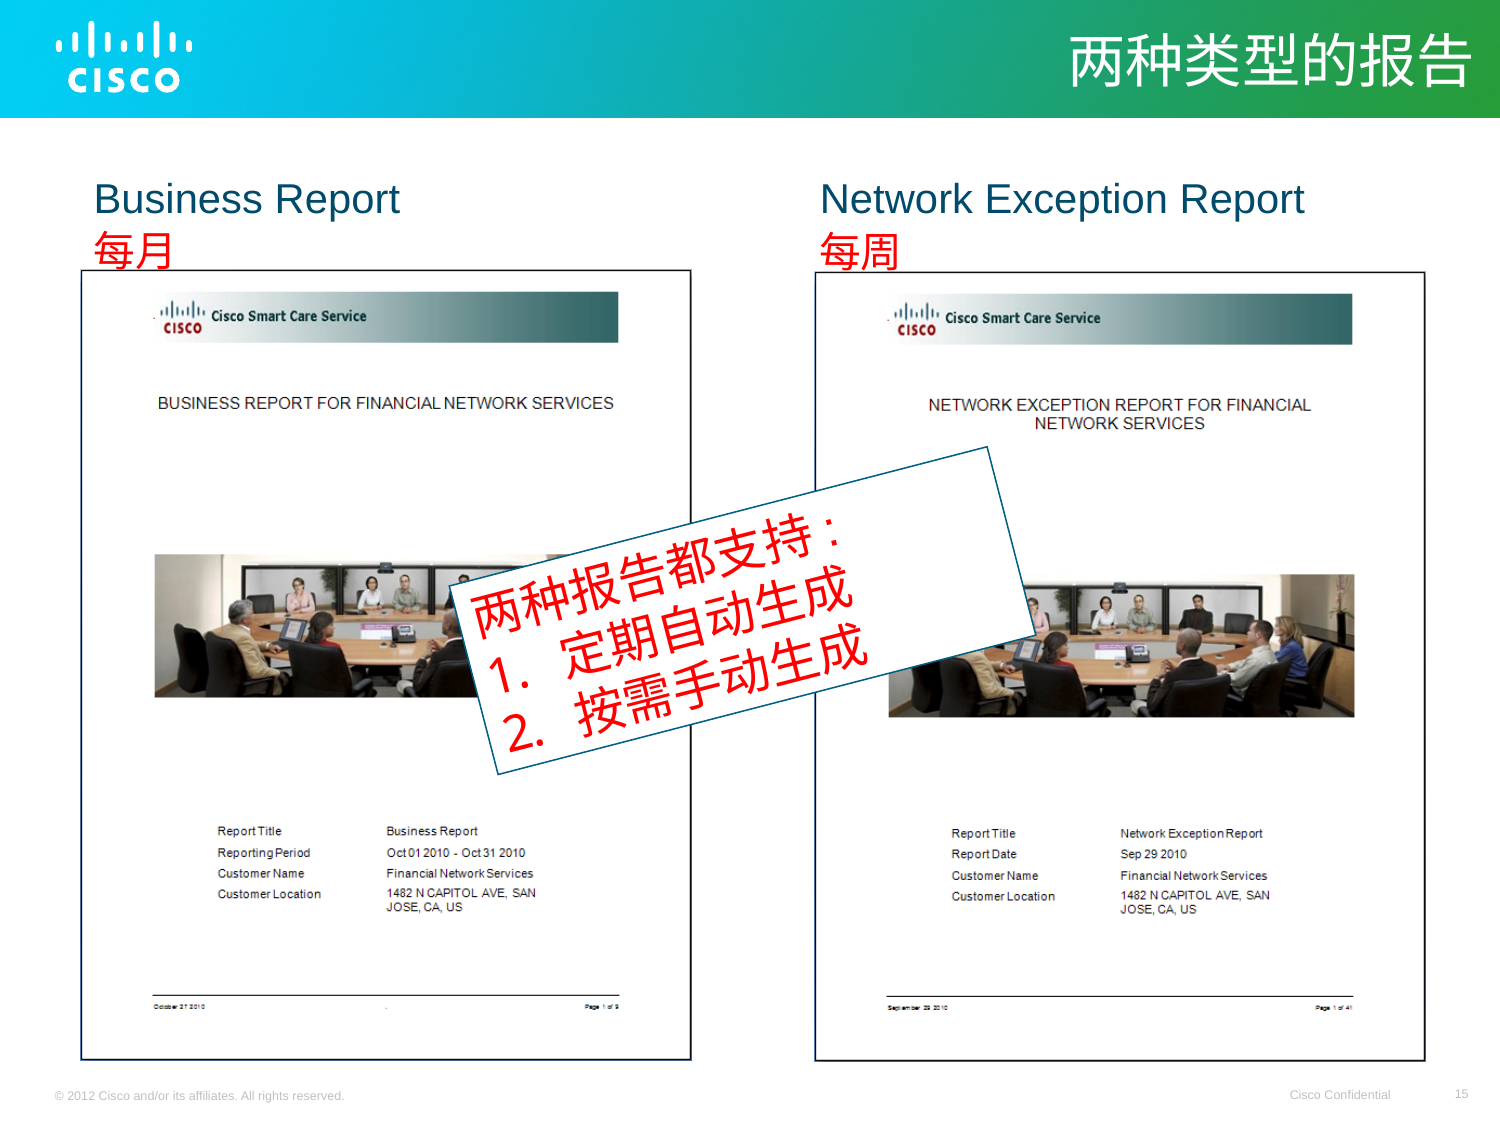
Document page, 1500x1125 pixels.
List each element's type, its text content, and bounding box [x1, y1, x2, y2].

text_box Network Exception Report [805, 164, 1321, 230]
text_box 每周 [804, 217, 918, 283]
text_box 两种类型的报告 [203, 16, 1490, 102]
picture [0, 0, 1500, 118]
picture [451, 525, 693, 772]
text_box 每月 [78, 217, 192, 269]
picture [813, 271, 1427, 1063]
picture [79, 269, 693, 1061]
picture [813, 449, 1034, 691]
text_box 两种报告都支持: 定期自动生成 按需手动生成 [698, 493, 808, 723]
text_box Business Report [78, 164, 416, 230]
